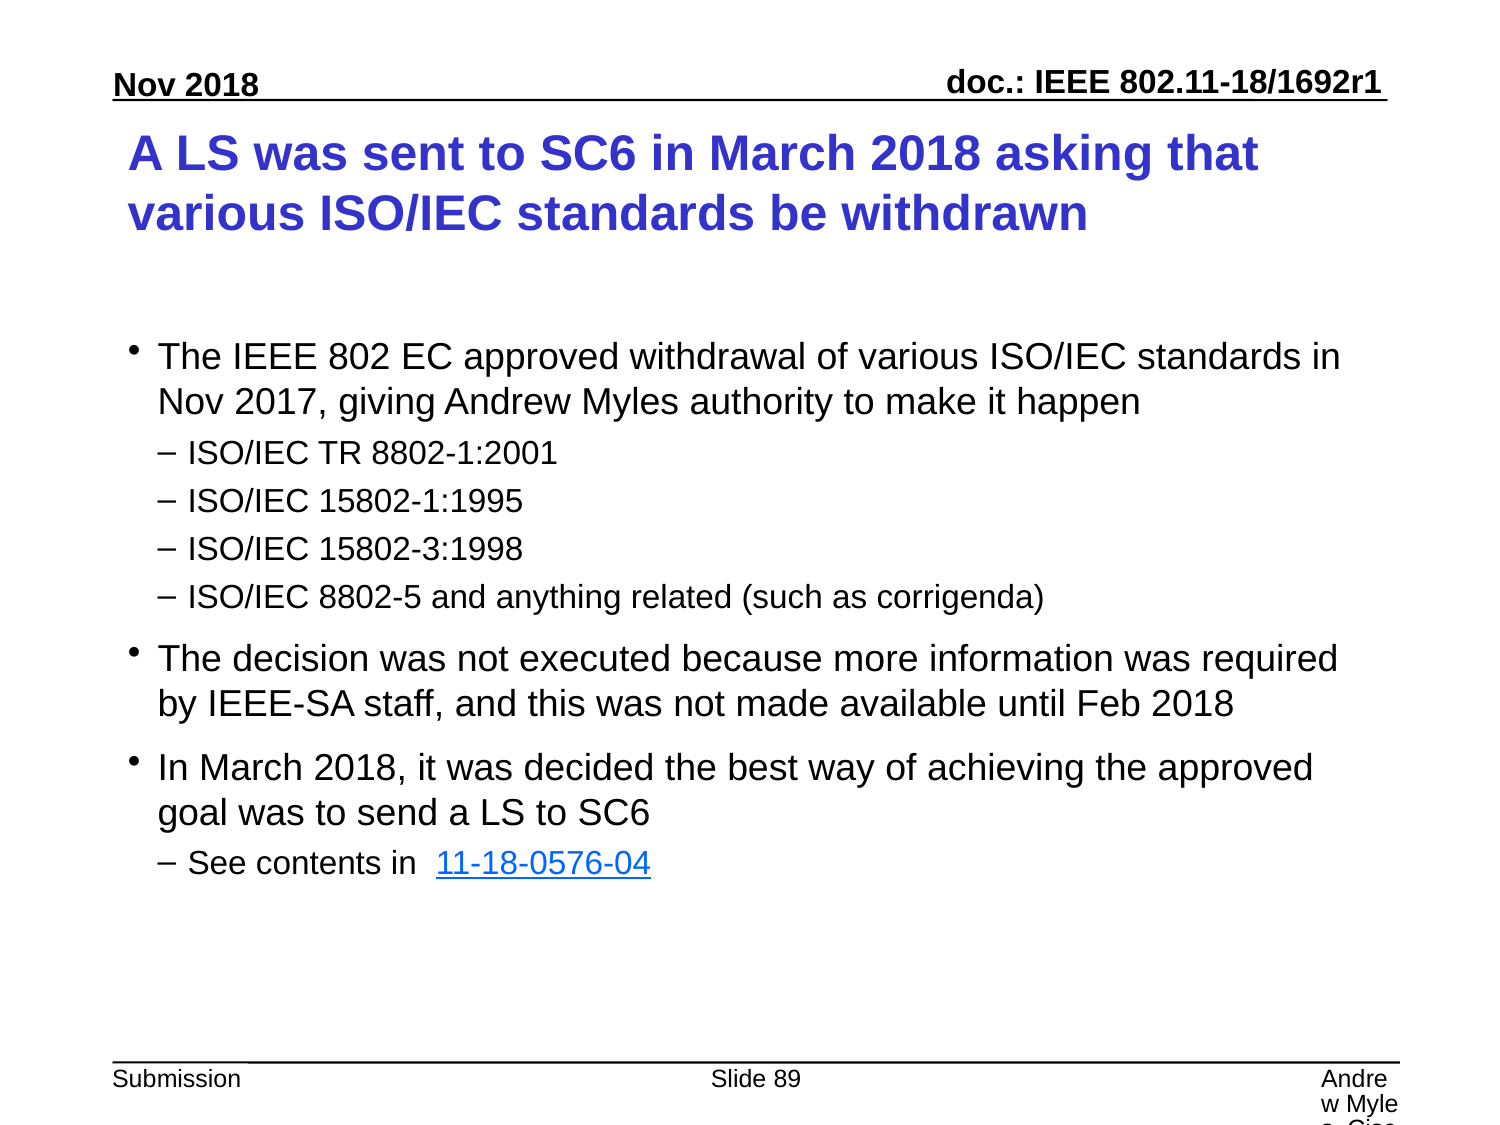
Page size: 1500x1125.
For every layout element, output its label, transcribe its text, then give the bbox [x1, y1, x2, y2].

slide_number Slide 89 [709, 1061, 803, 1093]
title A LS was sent to SC6 in March 2018 asking that various ISO/IEC standards be withdrawn [112, 112, 1388, 288]
footer Andrew Myles, Cisco [1320, 1061, 1402, 1093]
list The IEEE 802 EC approved withdrawal of various ISO/IEC standards in Nov 2017, giving Andrew Myles authority to make it happen ISO/IEC TR 8802-1:2001 ISO/IEC 15802-1:1995 ISO/IEC 15802-3:1998 ISO/IEC 8802-5 and anything related (such as corrigenda) The decision was not executed because more information was required by IEEE-SA staff, and this was not made available until Feb 2018 In March 2018, it was decided the best way of achieving the approved goal was to send a LS to SC6 See contents in 11-18-0576-04 [112, 324, 1388, 1000]
